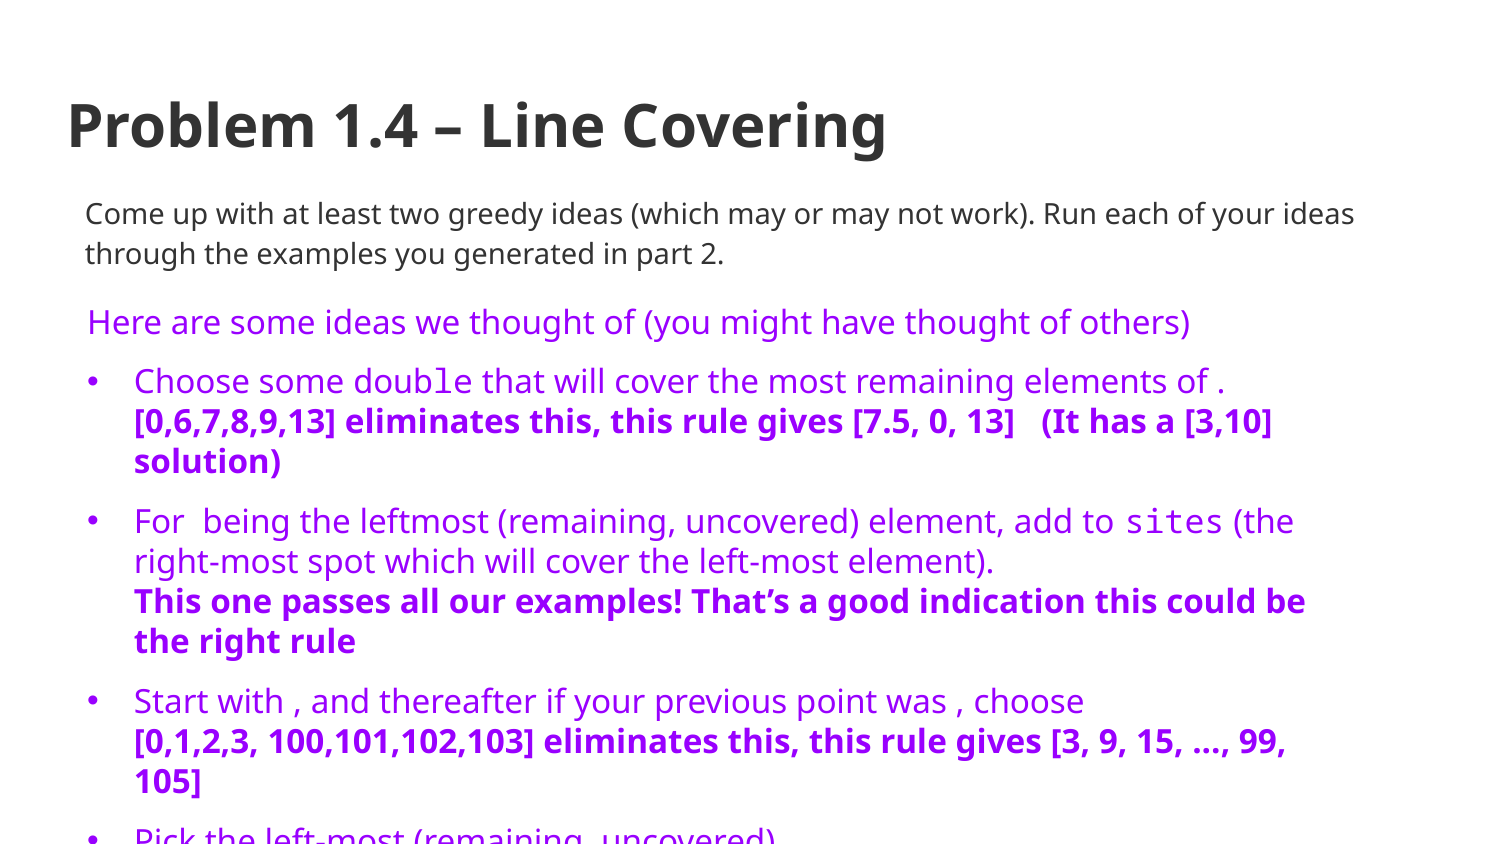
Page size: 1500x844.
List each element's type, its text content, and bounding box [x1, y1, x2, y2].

title Problem 1.4 – Line Covering [51, 72, 1449, 175]
list Come up with at least two greedy ideas (which may or may not work). Run each of your ideas through the examples you generated in part 2. [51, 175, 1449, 310]
